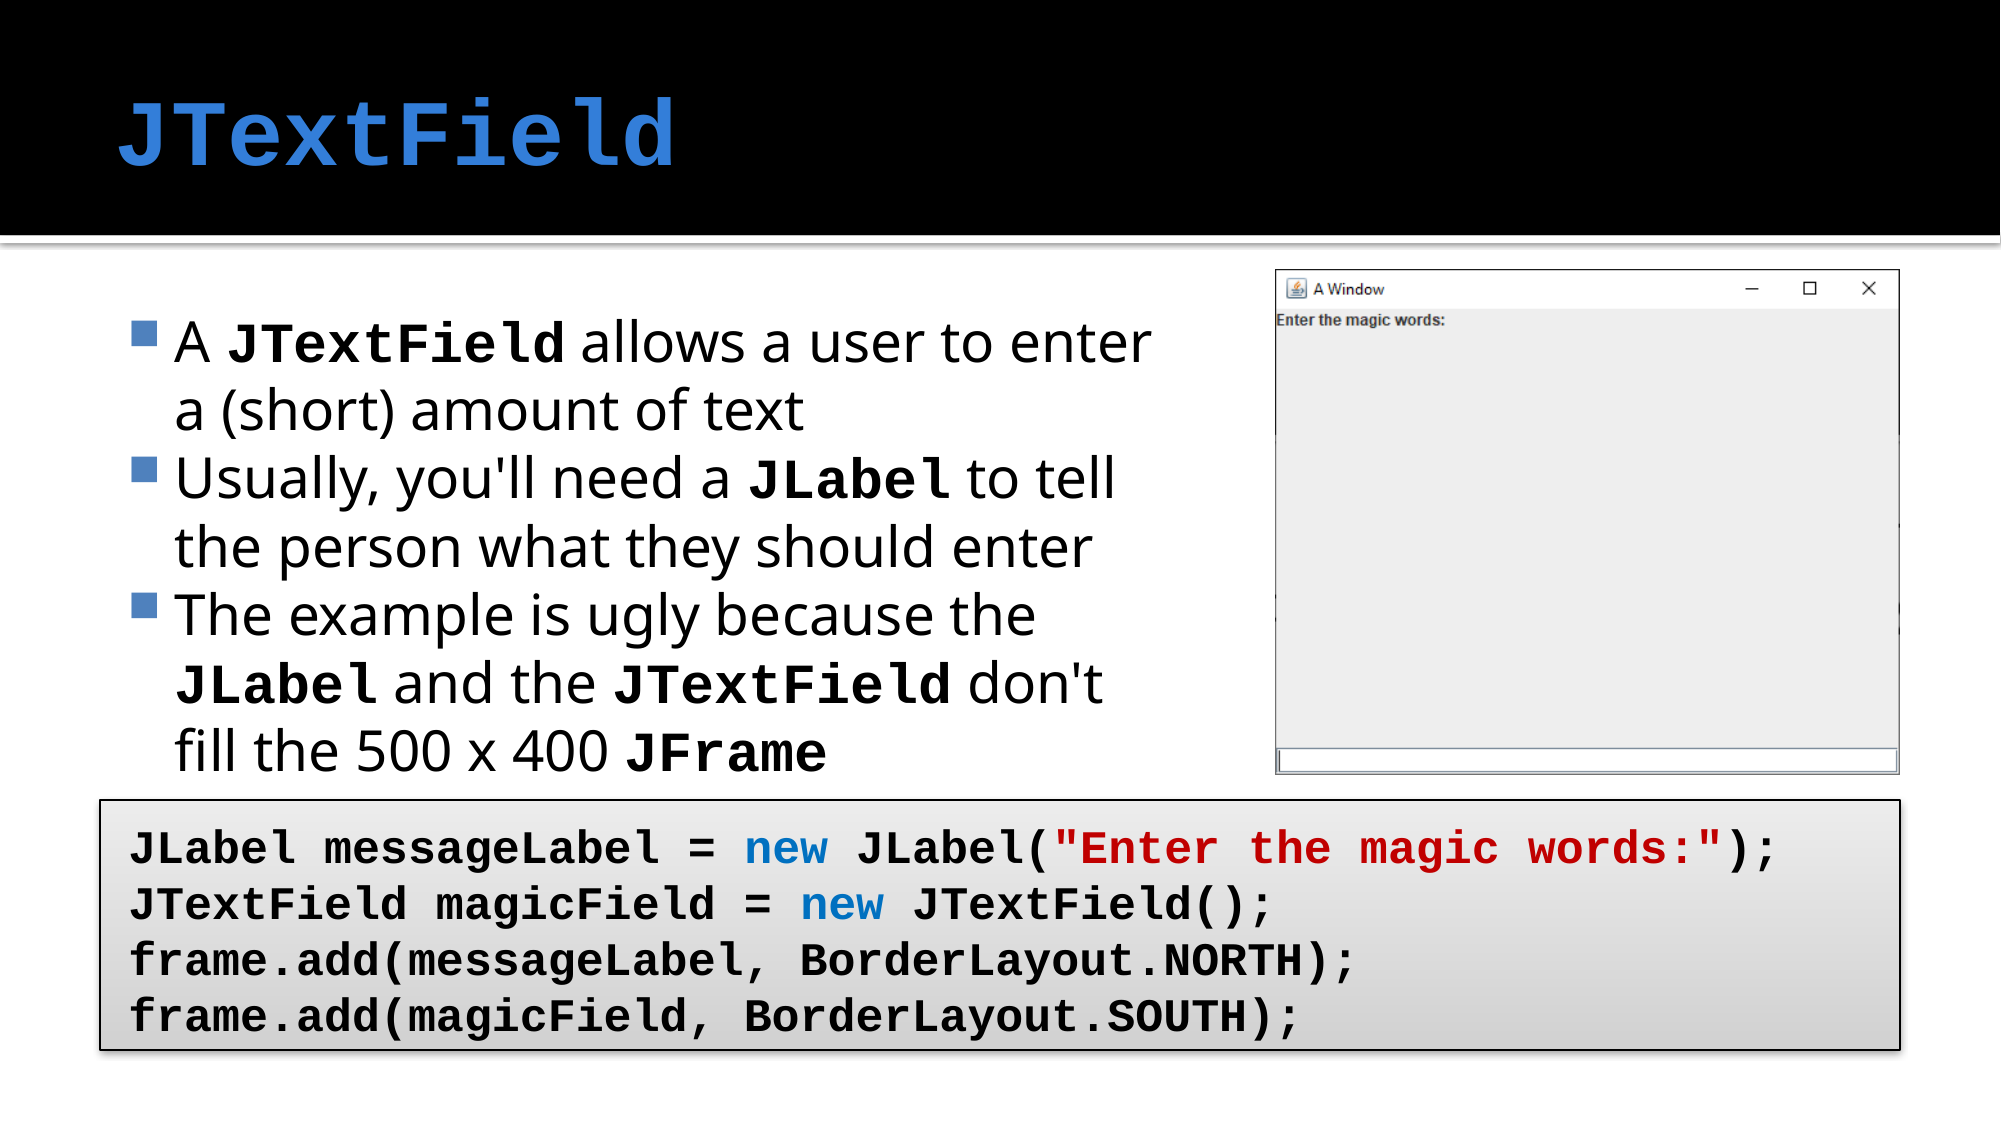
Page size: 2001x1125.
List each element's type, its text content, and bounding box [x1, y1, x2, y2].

title JTextField [99, 25, 1900, 231]
text_box JLabel messageLabel = new JLabel("Enter the magic words:"); JTextField magicField = new JTextField(); frame.add(messageLabel, BorderLayout.NORTH); frame.add(magicField, BorderLayout.SOUTH); [99, 799, 1901, 1051]
picture [1274, 269, 1901, 776]
list A JTextField allows a user to enter a (short) amount of text Usually, you'll need a JLabel to tell the person what they should enter The example is ugly because the JLabel and the JTextField don't fill the 500 x 400 JFrame [99, 291, 1188, 799]
